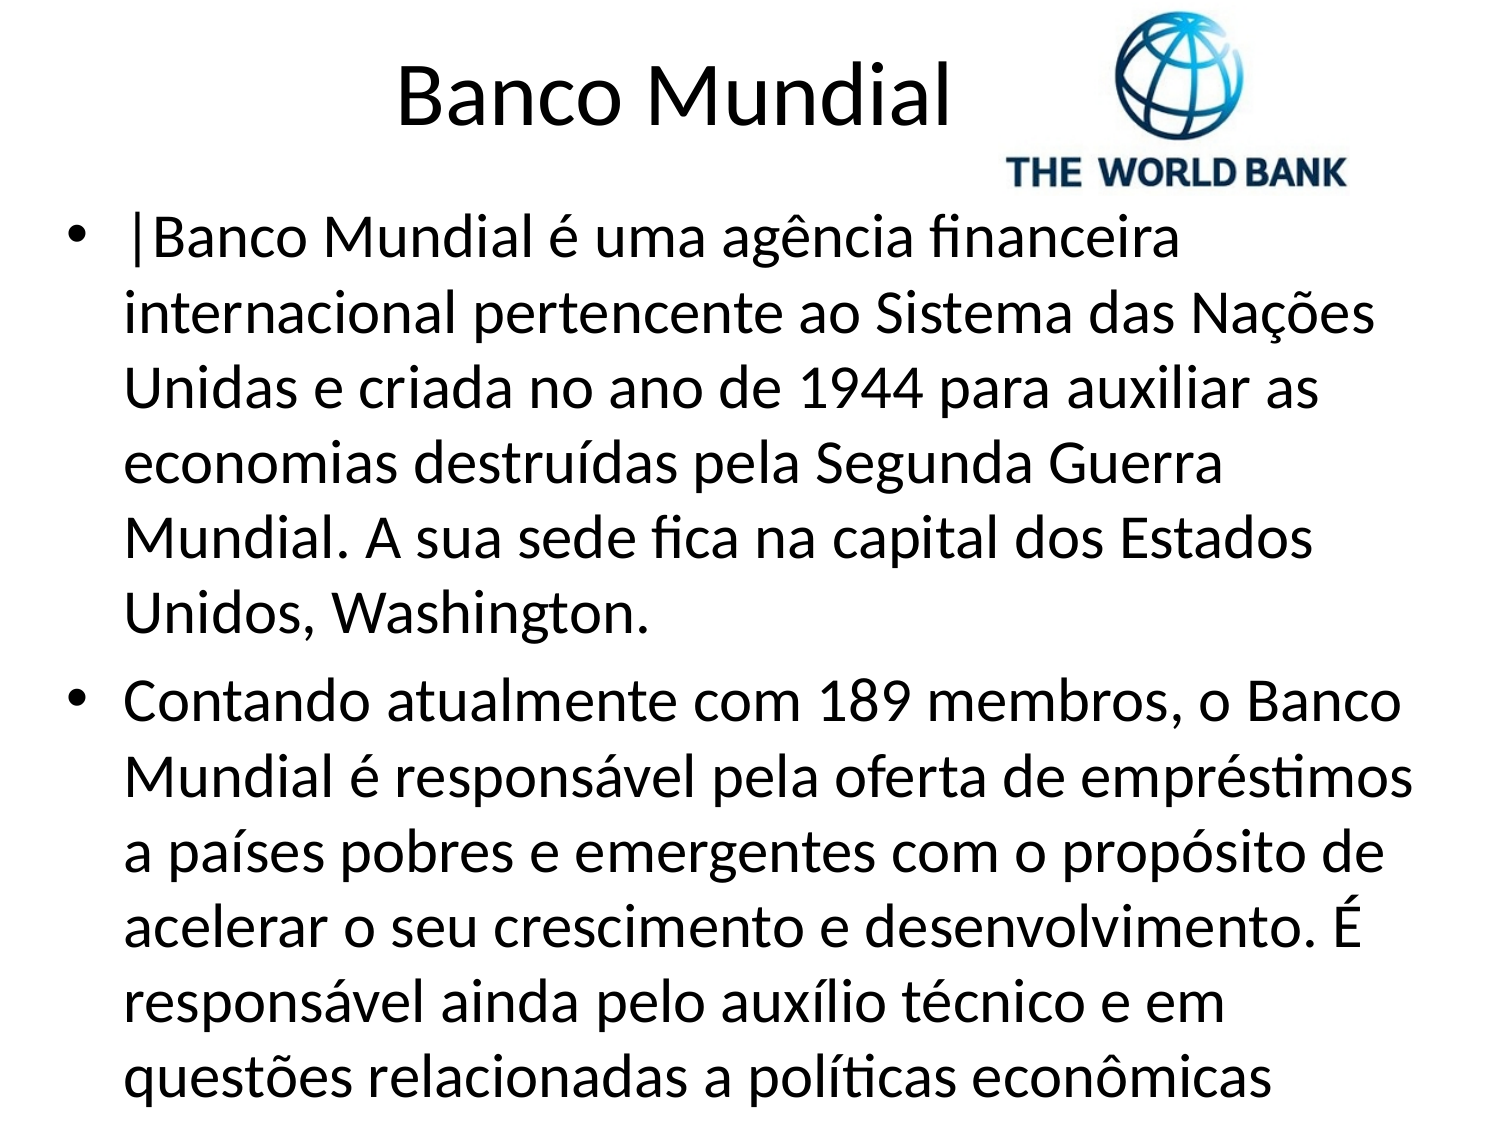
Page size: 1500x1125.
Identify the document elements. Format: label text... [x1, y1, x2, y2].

list |Banco Mundial é uma agência financeira internacional pertencente ao Sistema das Nações Unidas e criada no ano de 1944 para auxiliar as economias destruídas pela Segunda Guerra Mundial. A sua sede fica na capital dos Estados Unidos, Washington. Contando atualmente com 189 membros, o Banco Mundial é responsável pela oferta de empréstimos a países pobres e emergentes com o propósito de acelerar o seu crescimento e desenvolvimento. É responsável ainda pelo auxílio técnico e em questões relacionadas a políticas econômicas [51, 187, 1452, 1125]
picture [998, 1, 1351, 196]
title Banco Mundial [0, 0, 999, 183]
